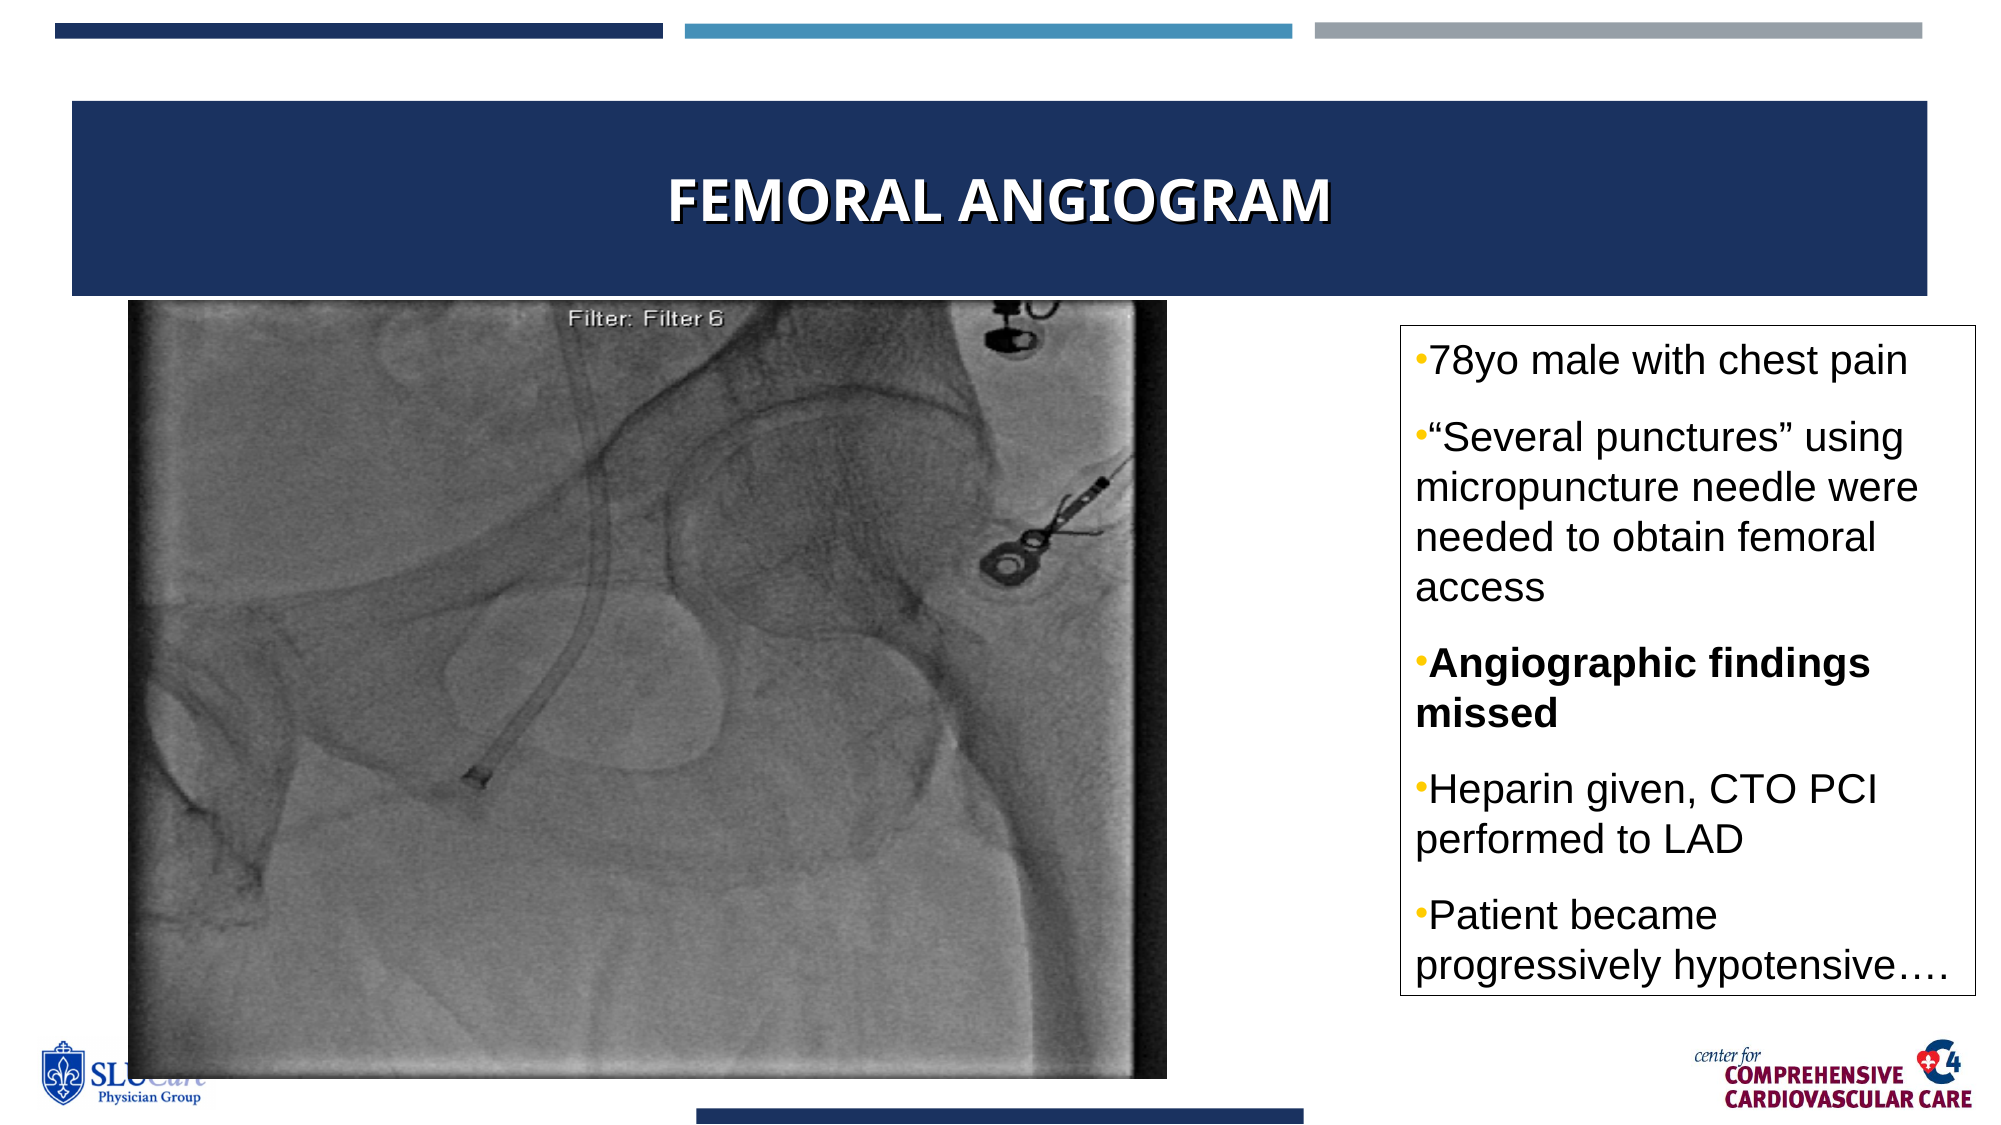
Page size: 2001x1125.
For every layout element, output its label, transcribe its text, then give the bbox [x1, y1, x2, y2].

picture [1691, 1031, 1980, 1115]
text_box 78yo male with chest pain “Several punctures” using micropuncture needle were needed to obtain femoral access Angiographic findings missed Heparin given, CTO PCI performed to LAD Patient became progressively hypotensive…. [1400, 325, 1976, 1046]
title FEMORAL ANGIOGRAM [95, 115, 1905, 282]
picture [37, 300, 1167, 1110]
